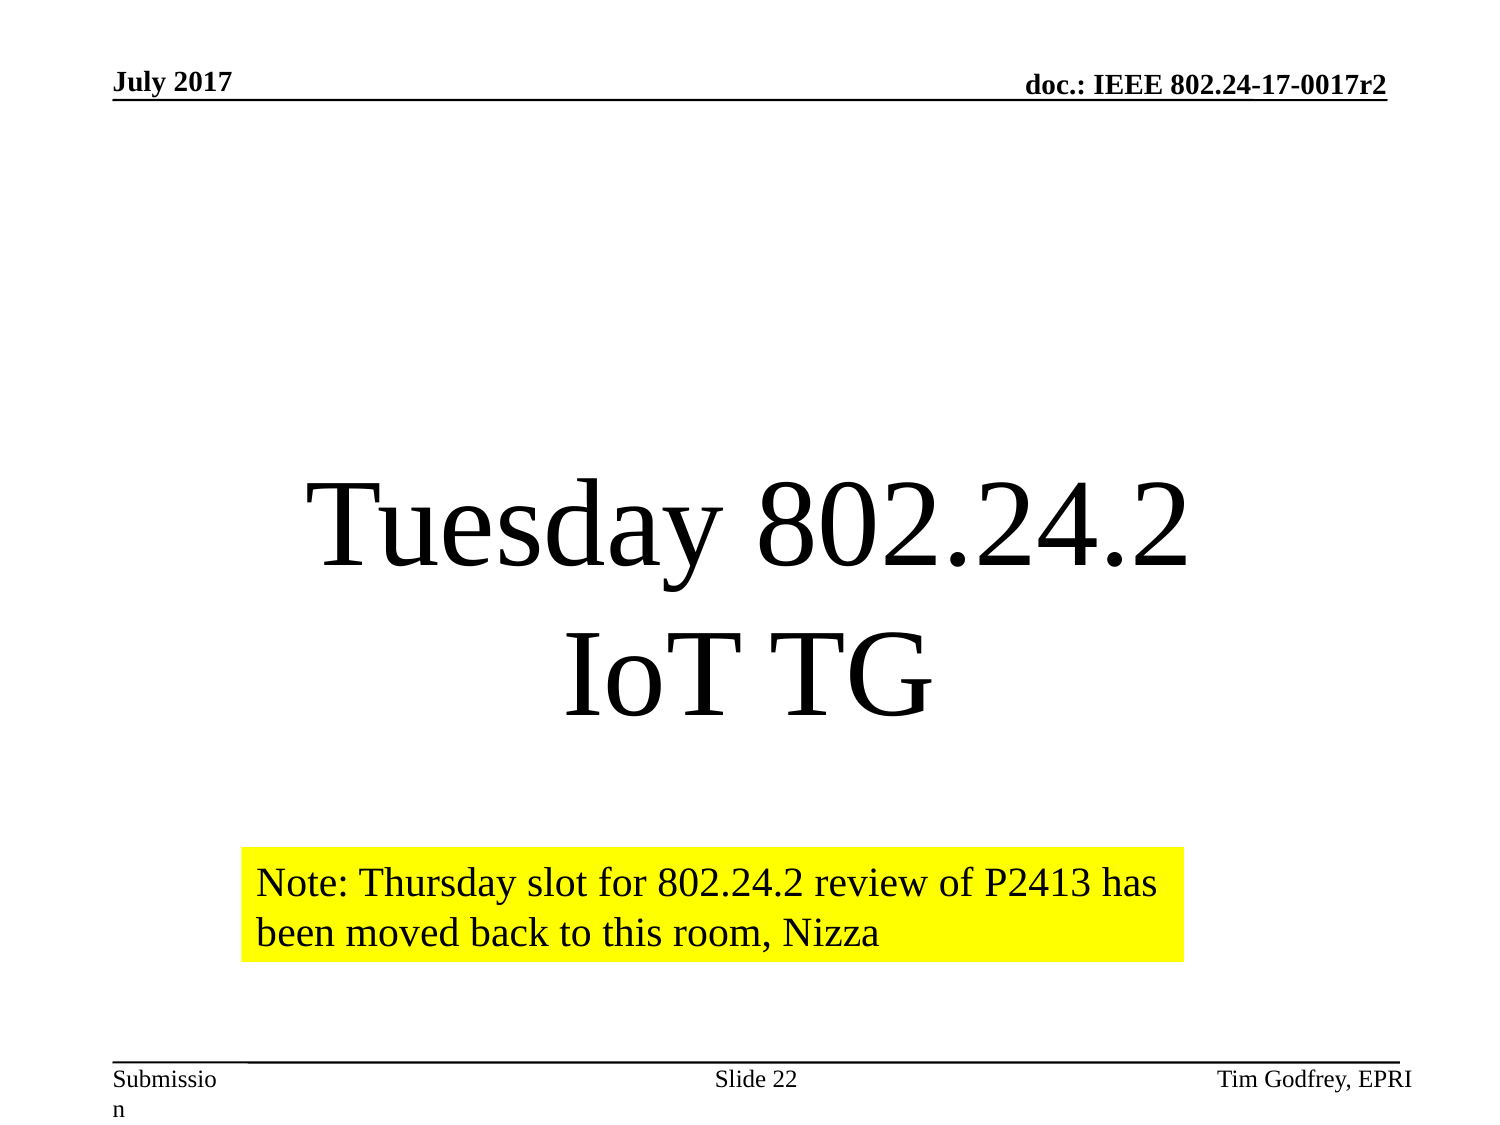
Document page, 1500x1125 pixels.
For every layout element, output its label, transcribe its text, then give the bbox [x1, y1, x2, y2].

footer Tim Godfrey, EPRI [900, 1062, 1413, 1093]
title Tuesday 802.24.2 IoT TG [102, 280, 1397, 749]
text_box Note: Thursday slot for 802.24.2 review of P2413 has been moved back to this room, Nizza [241, 847, 1184, 962]
slide_number Slide 22 [712, 1062, 800, 1093]
